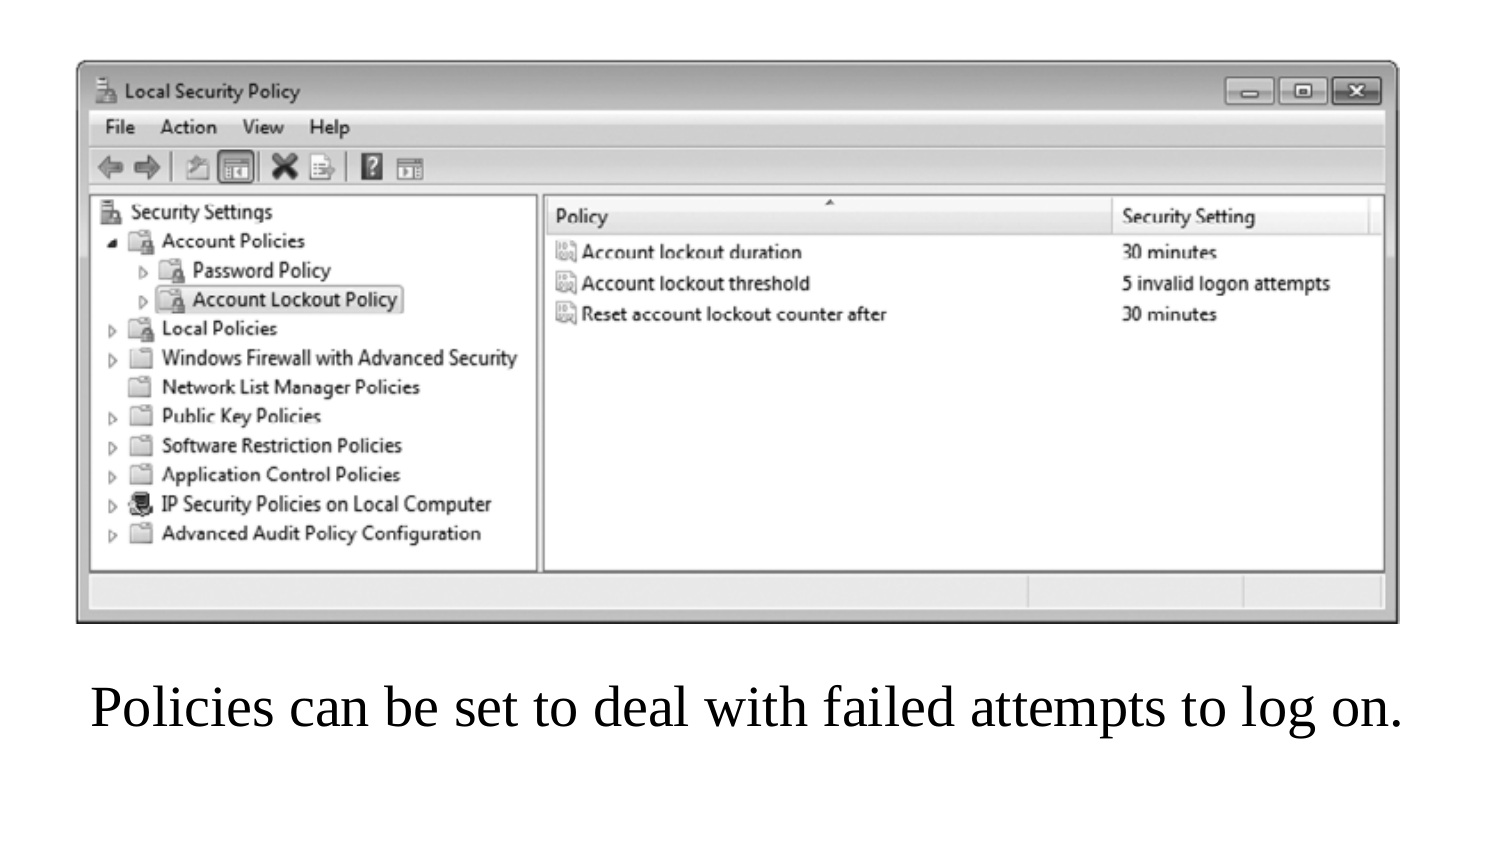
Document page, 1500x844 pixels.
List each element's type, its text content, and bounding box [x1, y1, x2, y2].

picture [74, 59, 1401, 625]
text_box Policies can be set to deal with failed attempts to log on. [70, 660, 1425, 746]
